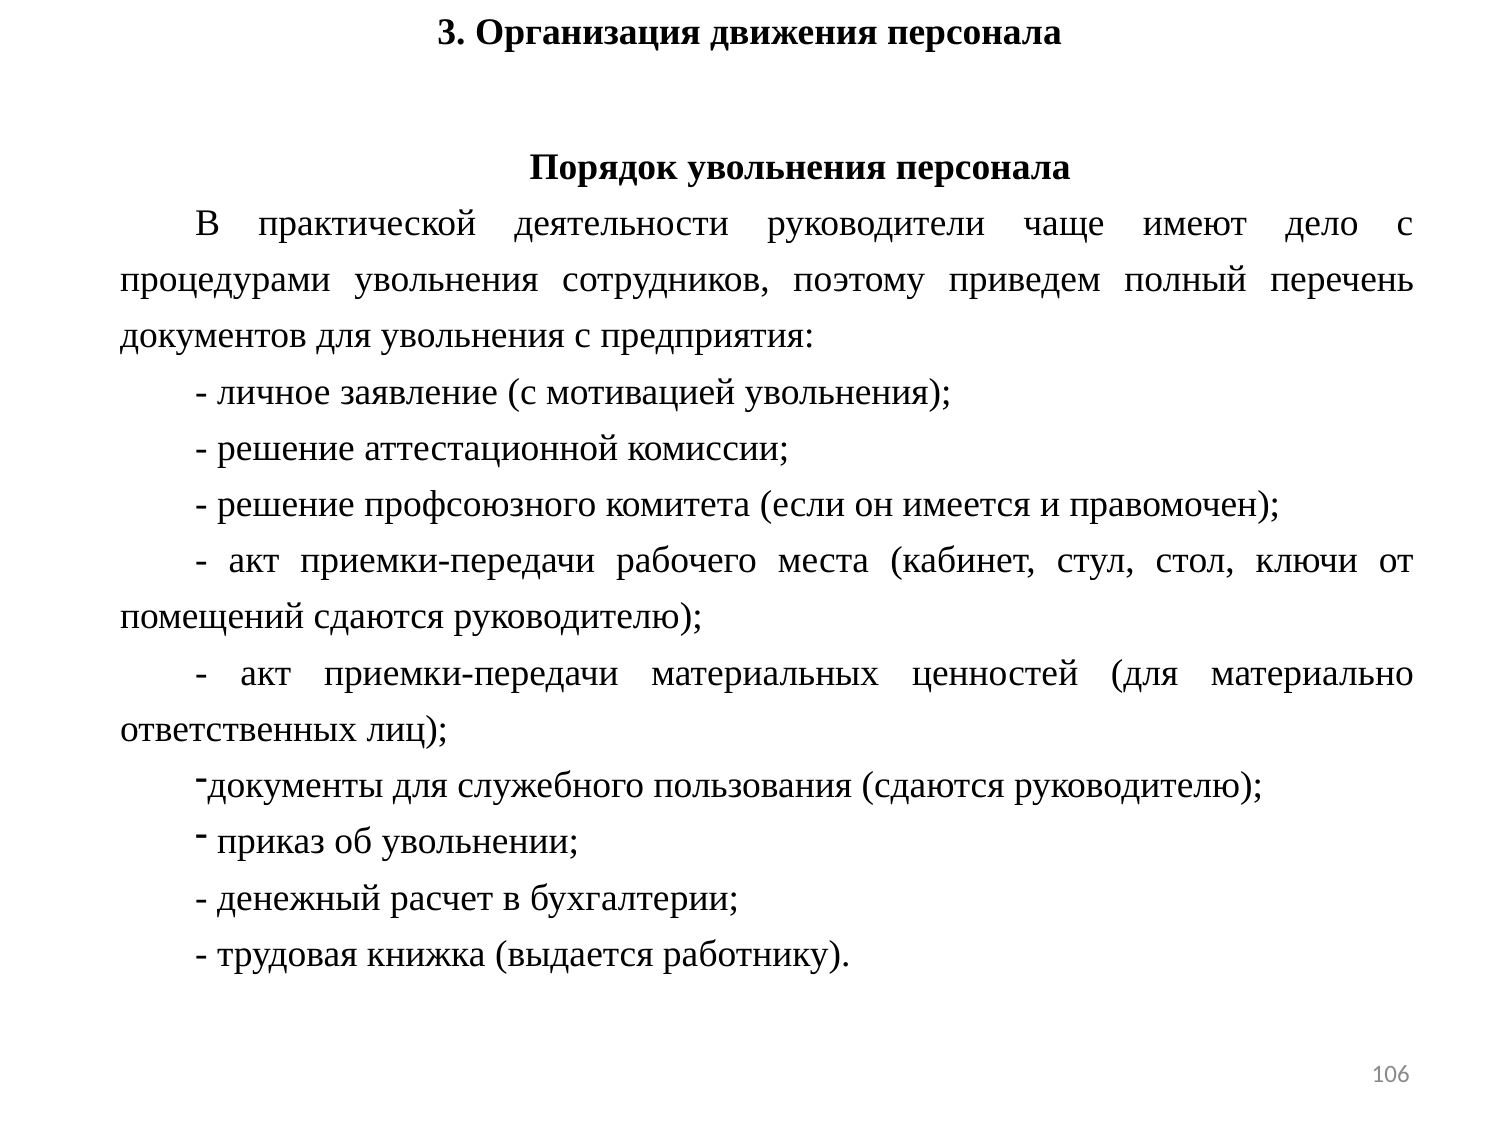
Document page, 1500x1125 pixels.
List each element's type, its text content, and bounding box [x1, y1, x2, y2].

text_box Порядок увольнения персонала В практической деятельности руководители чаще имеют дело с процедурами увольнения сотрудников, поэтому приведем полный перечень документов для увольнения с предприятия: - личное заявление (с мотивацией увольнения); - решение аттестационной комиссии; - решение профсоюзного комитета (если он имеется и правомочен); - акт приемки-передачи рабочего места (кабинет, стул, стол, ключи от помещений сдаются руководителю); - акт приемки-передачи материальных ценностей (для материально ответственных лиц); документы для служебного пользования (сдаются руководителю); приказ об увольнении; - денежный расчет в бухгалтерии; - трудовая книжка (выдается работнику). [105, 123, 1430, 982]
slide_number 106 [1074, 1042, 1425, 1103]
text_box 3. Организация движения персонала [0, 0, 1500, 60]
